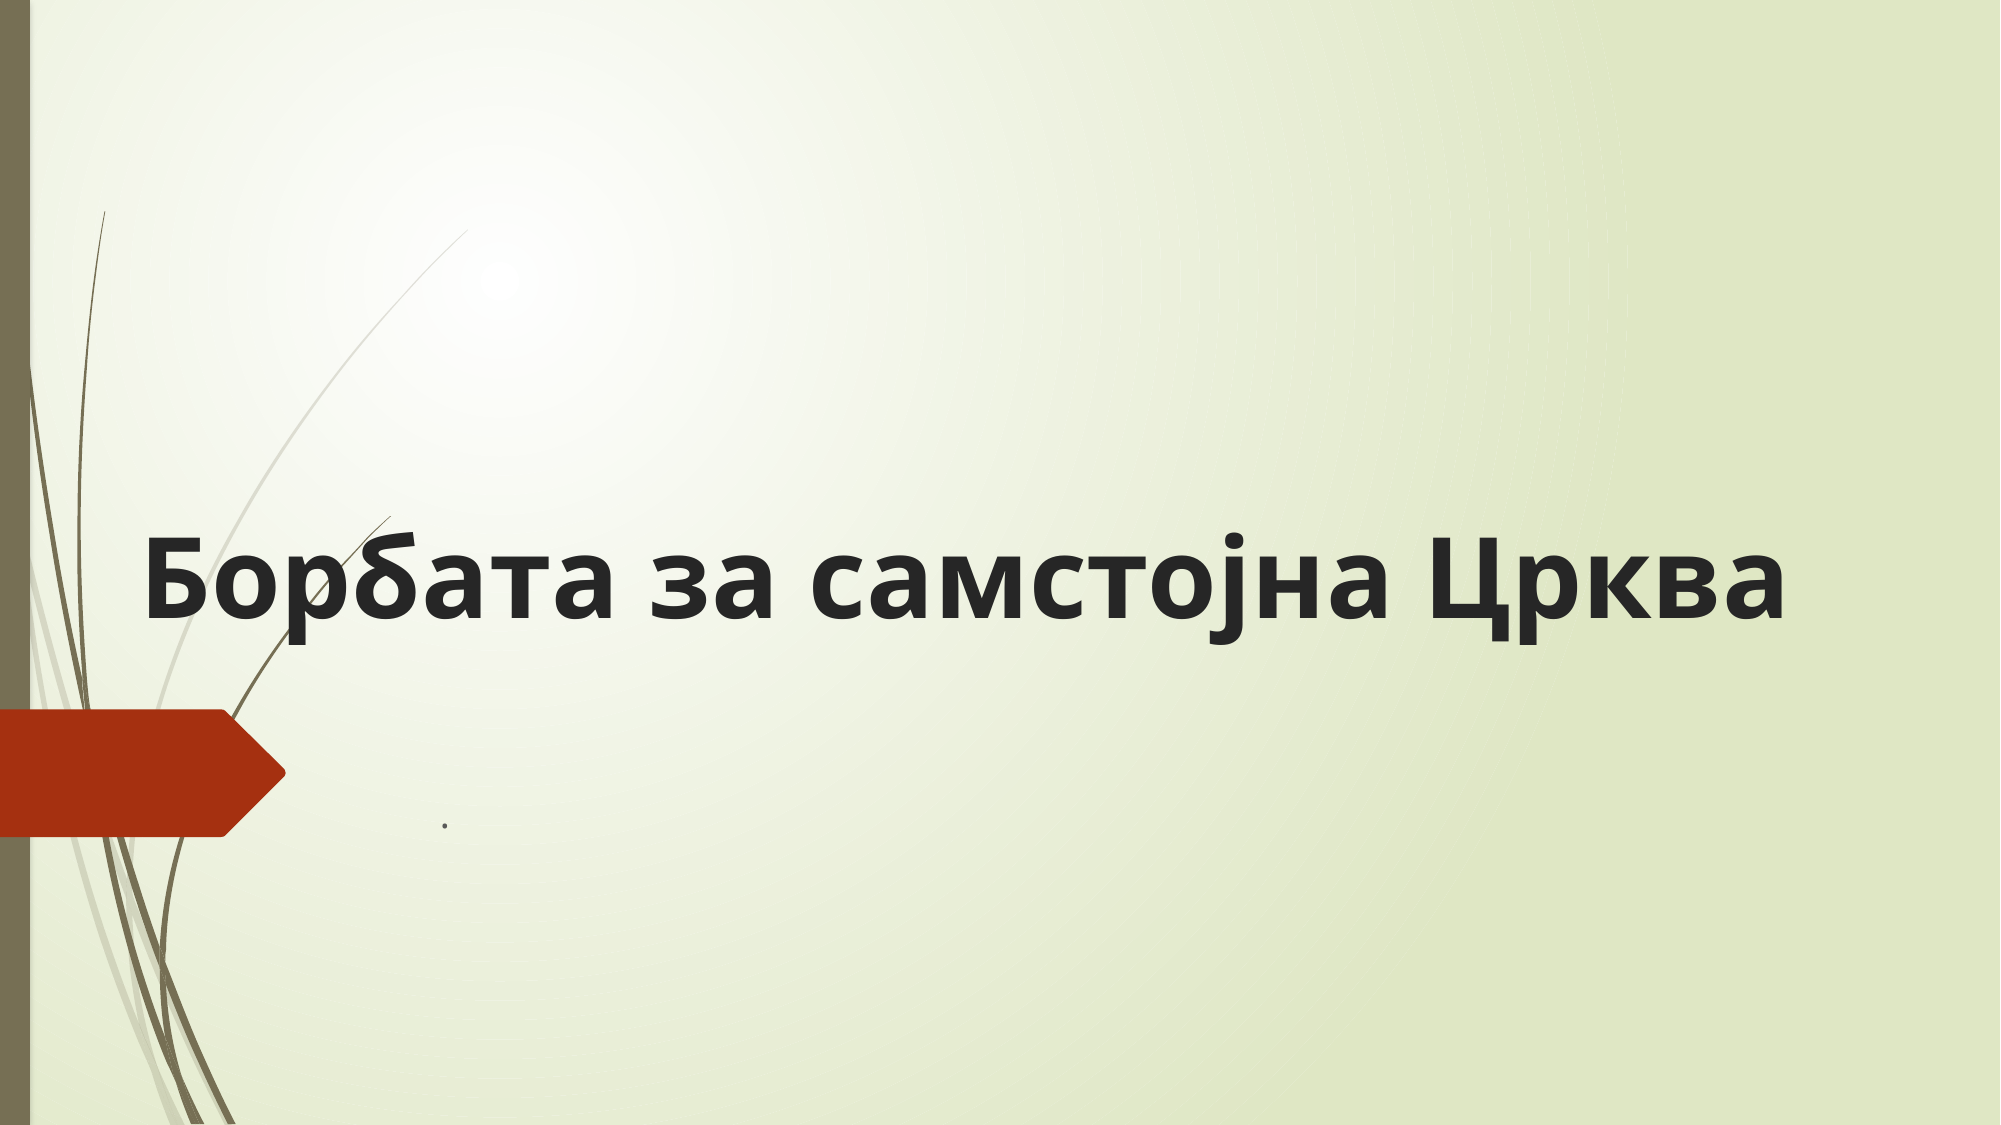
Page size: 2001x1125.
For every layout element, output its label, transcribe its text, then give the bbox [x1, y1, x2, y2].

title Борбата за самстојна Црква [124, 357, 1888, 784]
subtitle . [424, 783, 1888, 969]
